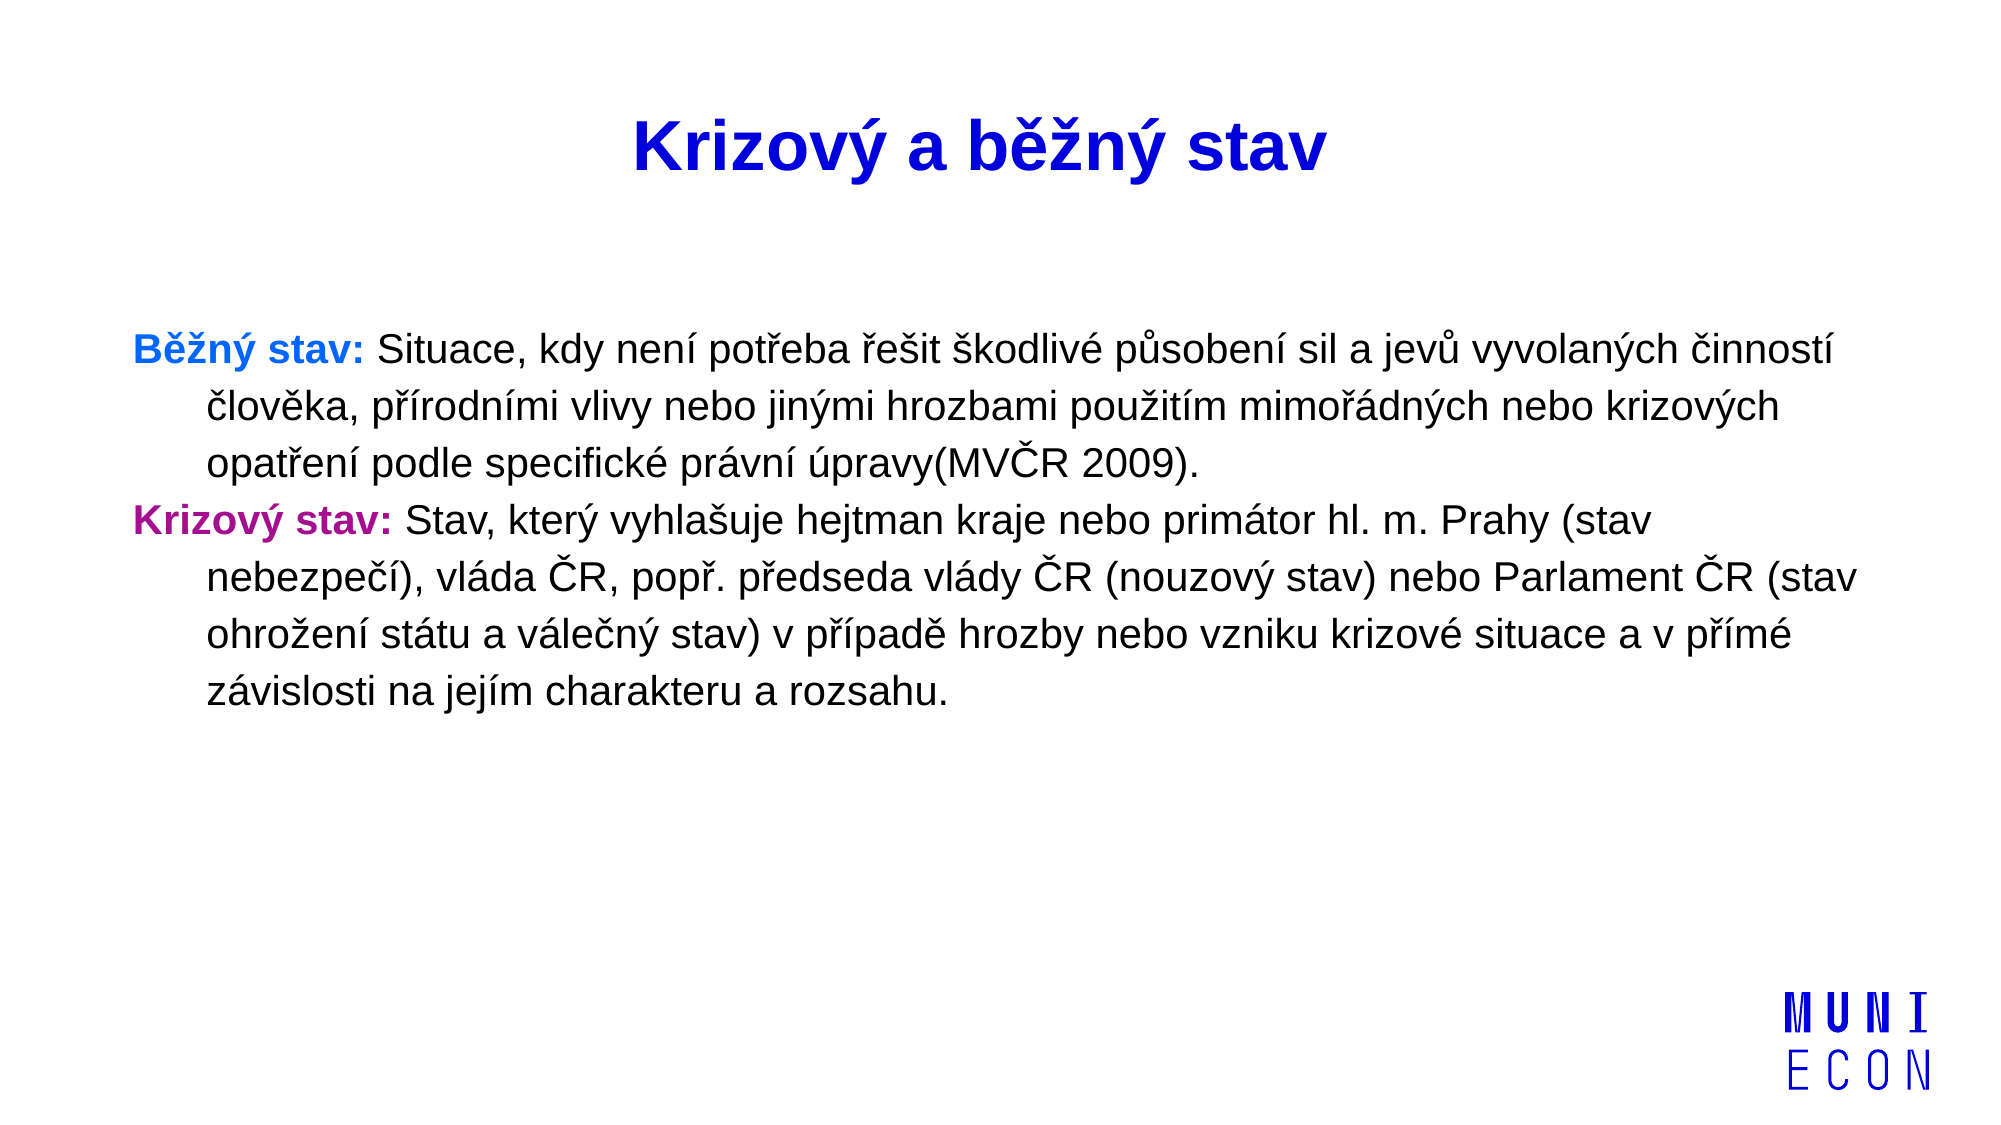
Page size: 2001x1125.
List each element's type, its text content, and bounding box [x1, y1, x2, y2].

list Běžný stav: Situace, kdy není potřeba řešit škodlivé působení sil a jevů vyvolaných činností člověka, přírodními vlivy nebo jinými hrozbami použitím mimořádných nebo krizových opatření podle specifické právní úpravy(MVČR 2009). Krizový stav: Stav, který vyhlašuje hejtman kraje nebo primátor hl. m. Prahy (stav nebezpečí), vláda ČR, popř. předseda vlády ČR (nouzový stav) nebo Parlament ČR (stav ohrožení státu a válečný stav) v případě hrozby nebo vzniku krizové situace a v přímé závislosti na jejím charakteru a rozsahu. [117, 307, 1882, 957]
title Krizový a běžný stav [118, 118, 1883, 193]
